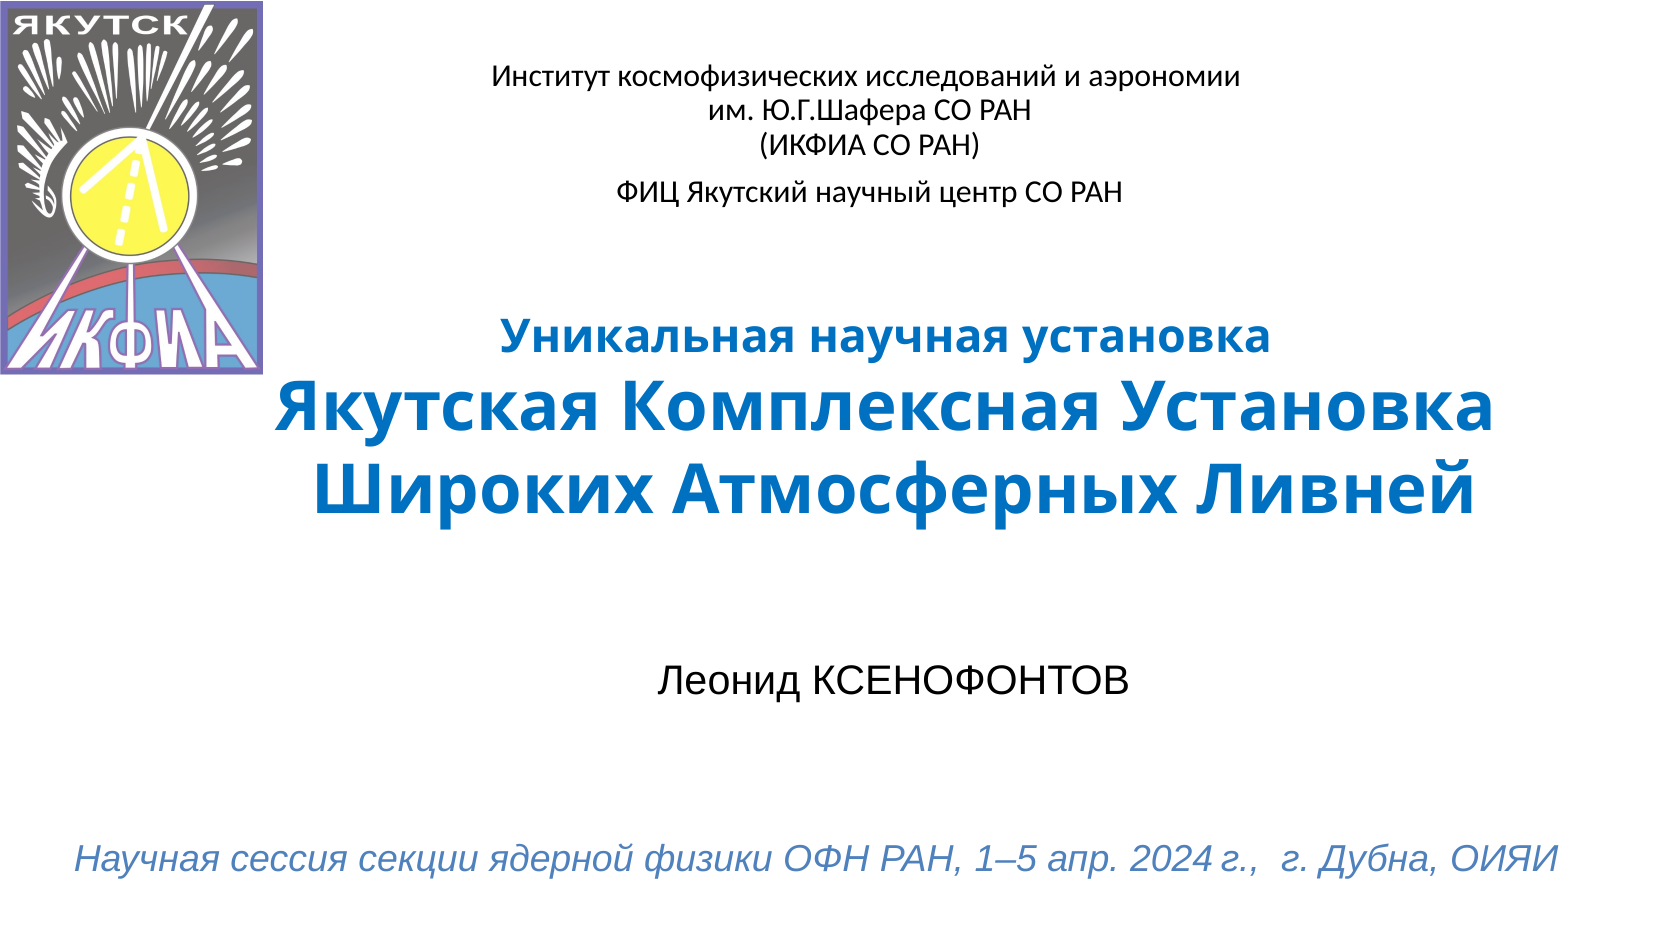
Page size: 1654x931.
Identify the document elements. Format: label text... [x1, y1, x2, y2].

title Уникальная научная установка Якутская Комплексная Установка Широких Атмосферных Ливней [265, 269, 1506, 594]
picture [0, 0, 263, 375]
text_box Леонид КСЕНОФОНТОВ [399, 646, 1388, 709]
subtitle Институт космофизических исследований и аэрономии им. Ю.Г.Шафера СО РАН (ИКФИА СО РАН) ФИЦ Якутский научный центр СО РАН [263, 59, 1477, 212]
text_box Научная сессия секции ядерной физики ОФН РАН, 1–5 апр. 2024 г., г. Дубна, ОИЯИ [59, 826, 1640, 886]
